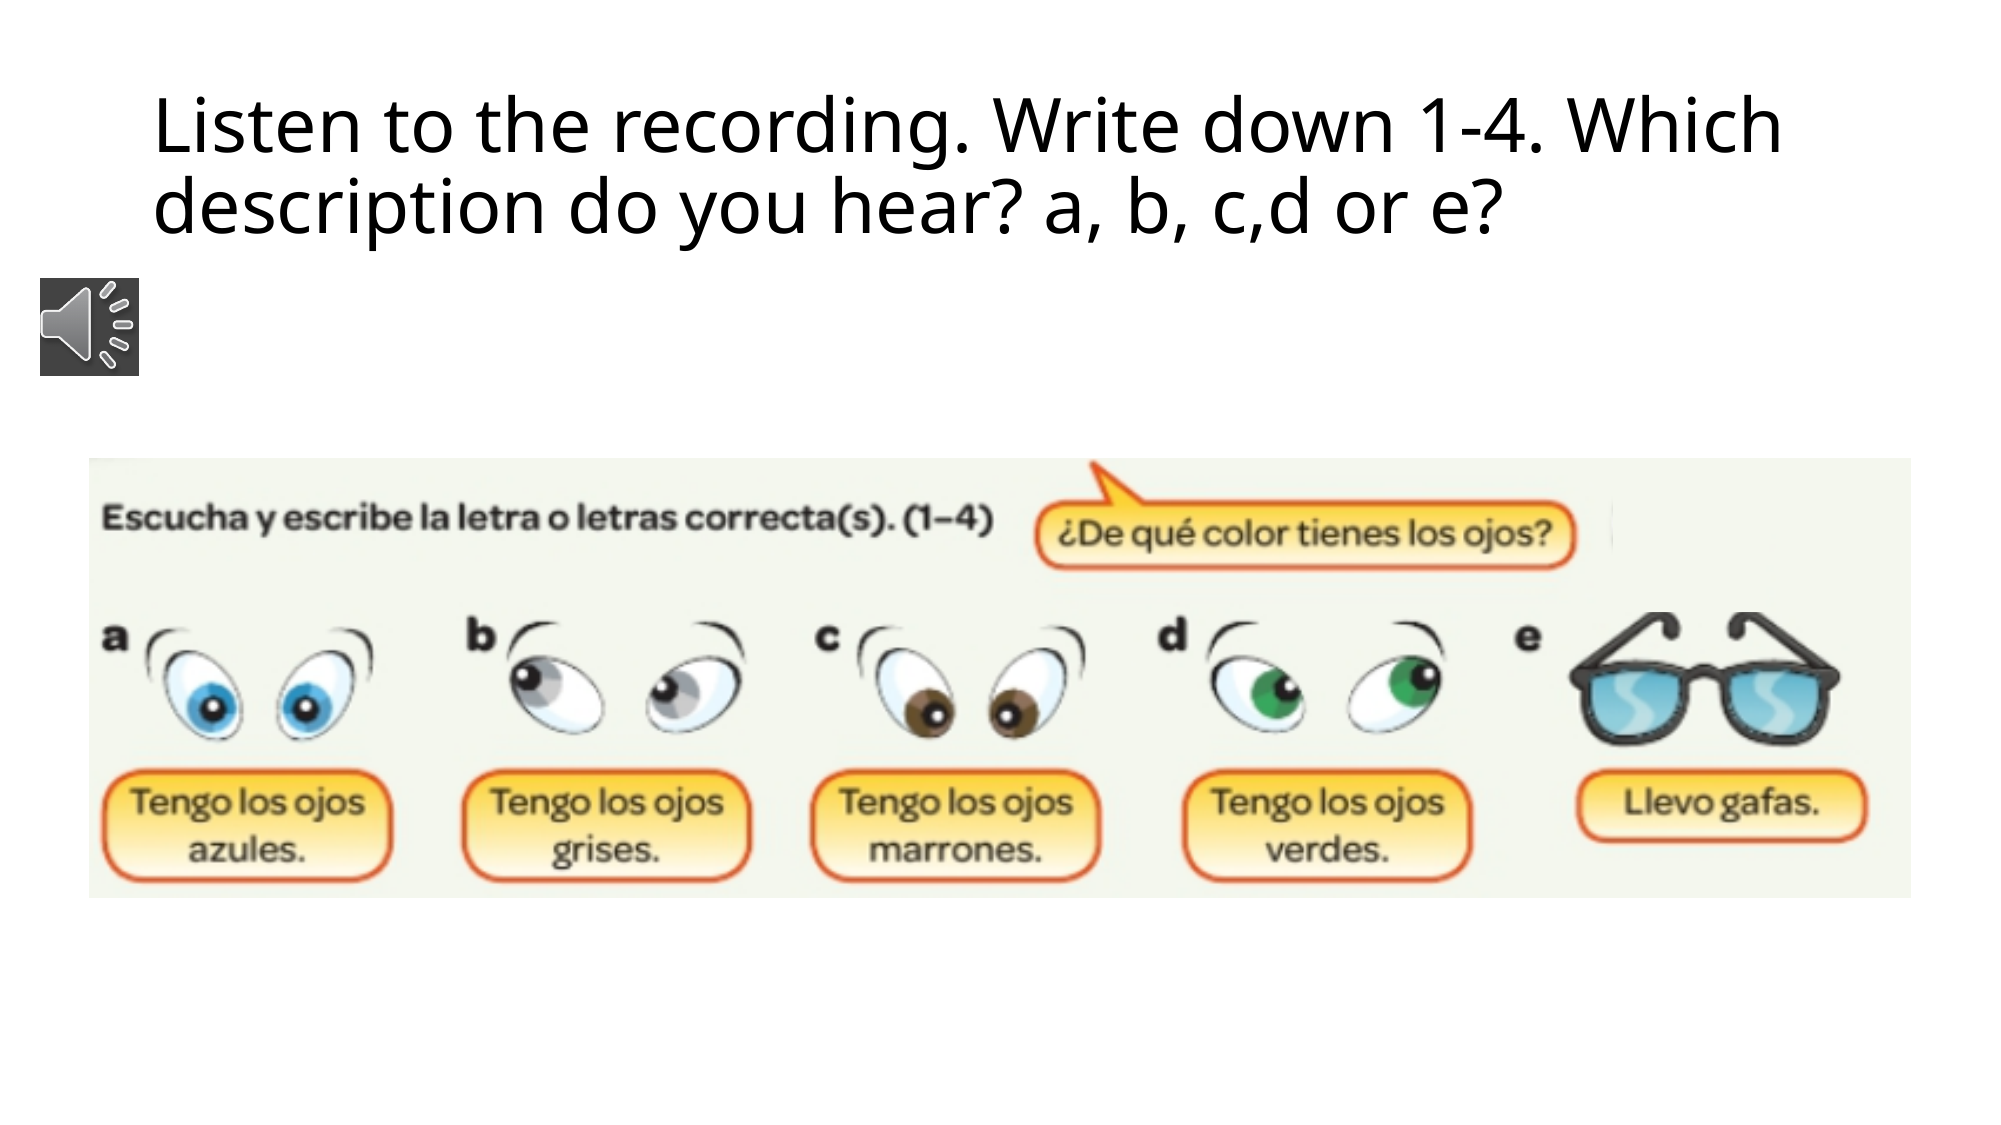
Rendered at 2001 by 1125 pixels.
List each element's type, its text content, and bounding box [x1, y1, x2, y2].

title Listen to the recording. Write down 1-4. Which description do you hear? a, b, c,d or e? [137, 59, 1863, 278]
picture [89, 458, 1911, 898]
picture [39, 277, 140, 378]
